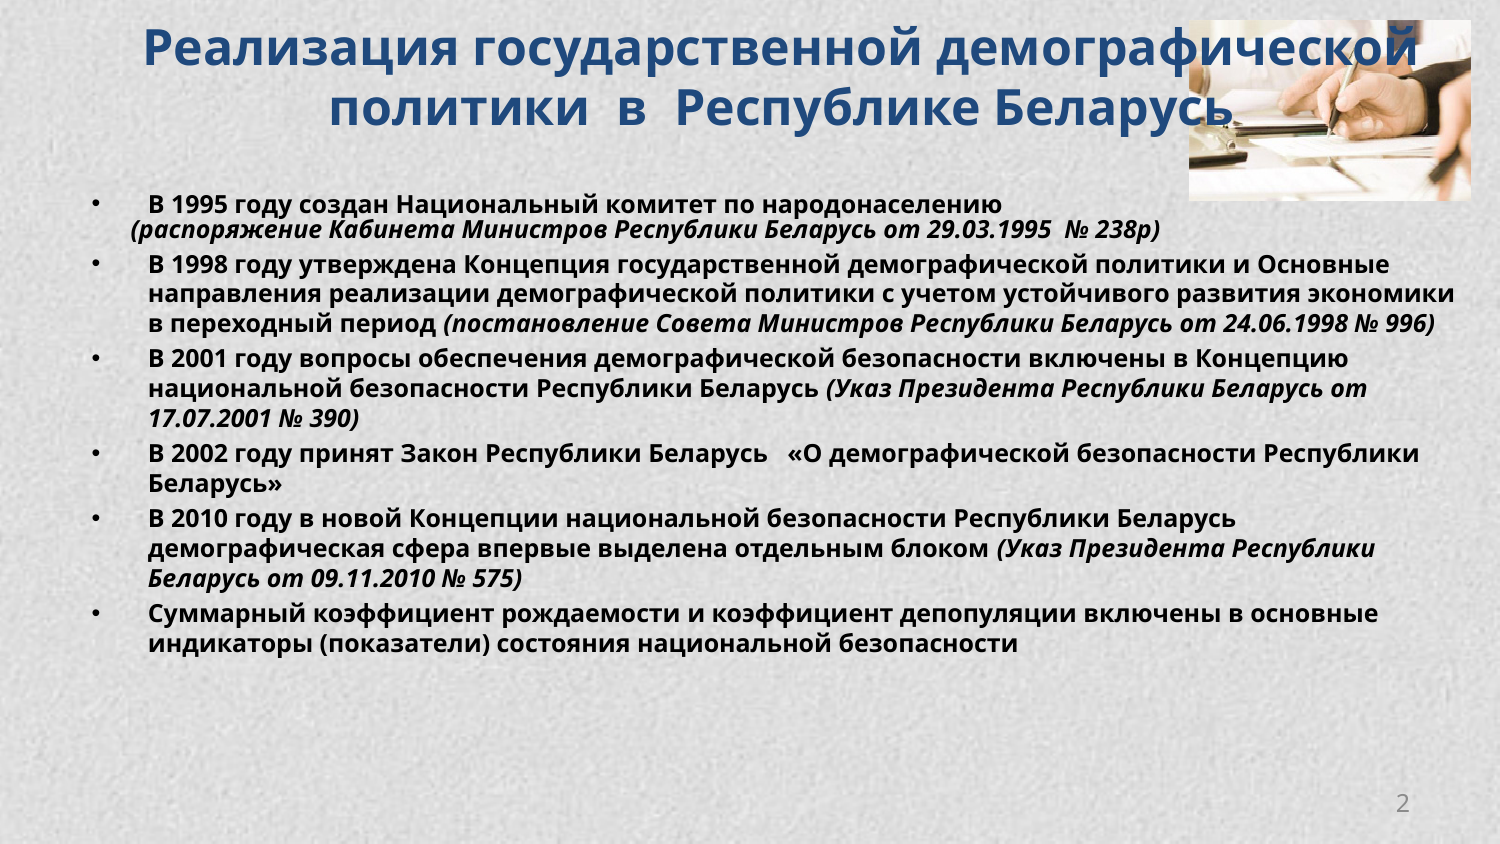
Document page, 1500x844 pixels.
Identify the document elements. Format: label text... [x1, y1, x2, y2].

slide_number 2 [1074, 782, 1425, 827]
picture [0, 0, 1500, 844]
list В 1995 году создан Национальный комитет по народонаселению (распоряжение Кабинета Министров Республики Беларусь от 29.03.1995 № 238р) В 1998 году утверждена Концепция государственной демографической политики и Основные направления реализации демографической политики с учетом устойчивого развития экономики в переходный период (постановление Совета Министров Республики Беларусь от 24.06.1998 № 996) В 2001 году вопросы обеспечения демографической безопасности включены в Концепцию национальной безопасности Республики Беларусь (Указ Президента Республики Беларусь от 17.07.2001 № 390) В 2002 году принят Закон Республики Беларусь «О демографической безопасности Республики Беларусь» В 2010 году в новой Концепции национальной безопасности Республики Беларусь демографическая сфера впервые выделена отдельным блоком (Указ Президента Республики Беларусь от 09.11.2010 № 575) Суммарный коэффициент рождаемости и коэффициент депопуляции включены в основные индикаторы (показатели) состояния национальной безопасности [76, 185, 1489, 765]
title Реализация государственной демографической политики в Республике Беларусь [105, 35, 1183, 176]
